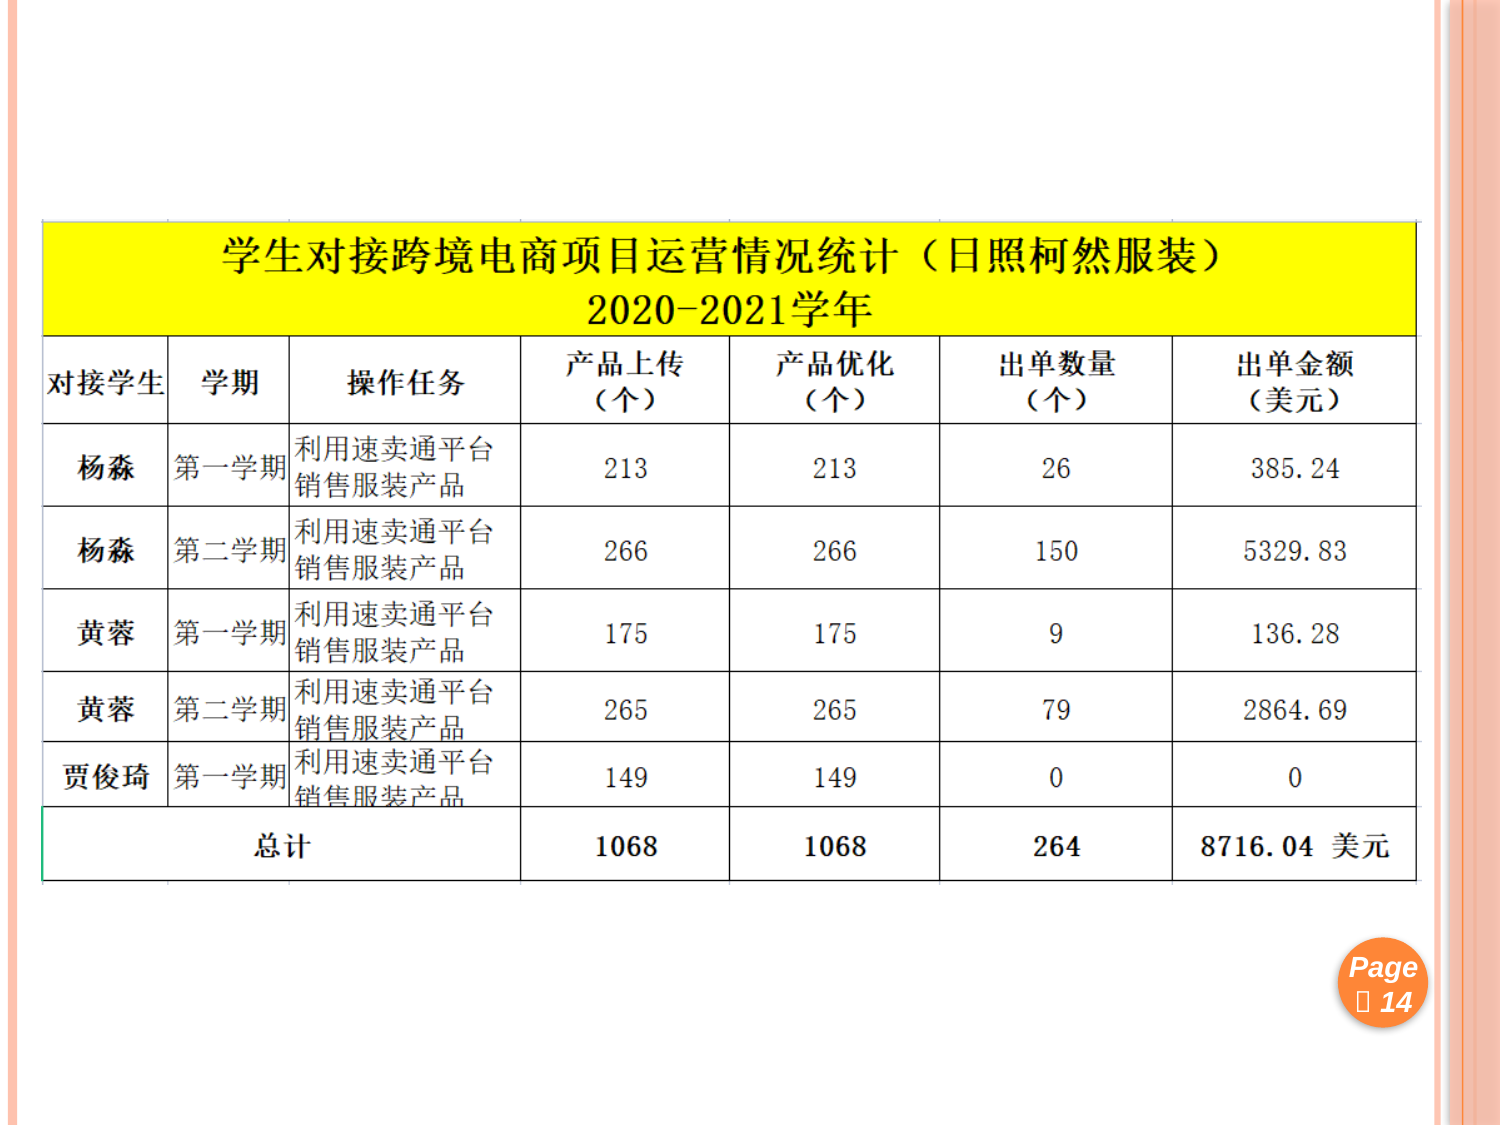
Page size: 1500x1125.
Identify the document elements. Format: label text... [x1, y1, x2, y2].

picture [40, 219, 1422, 886]
slide_number Page  [1333, 940, 1434, 1026]
